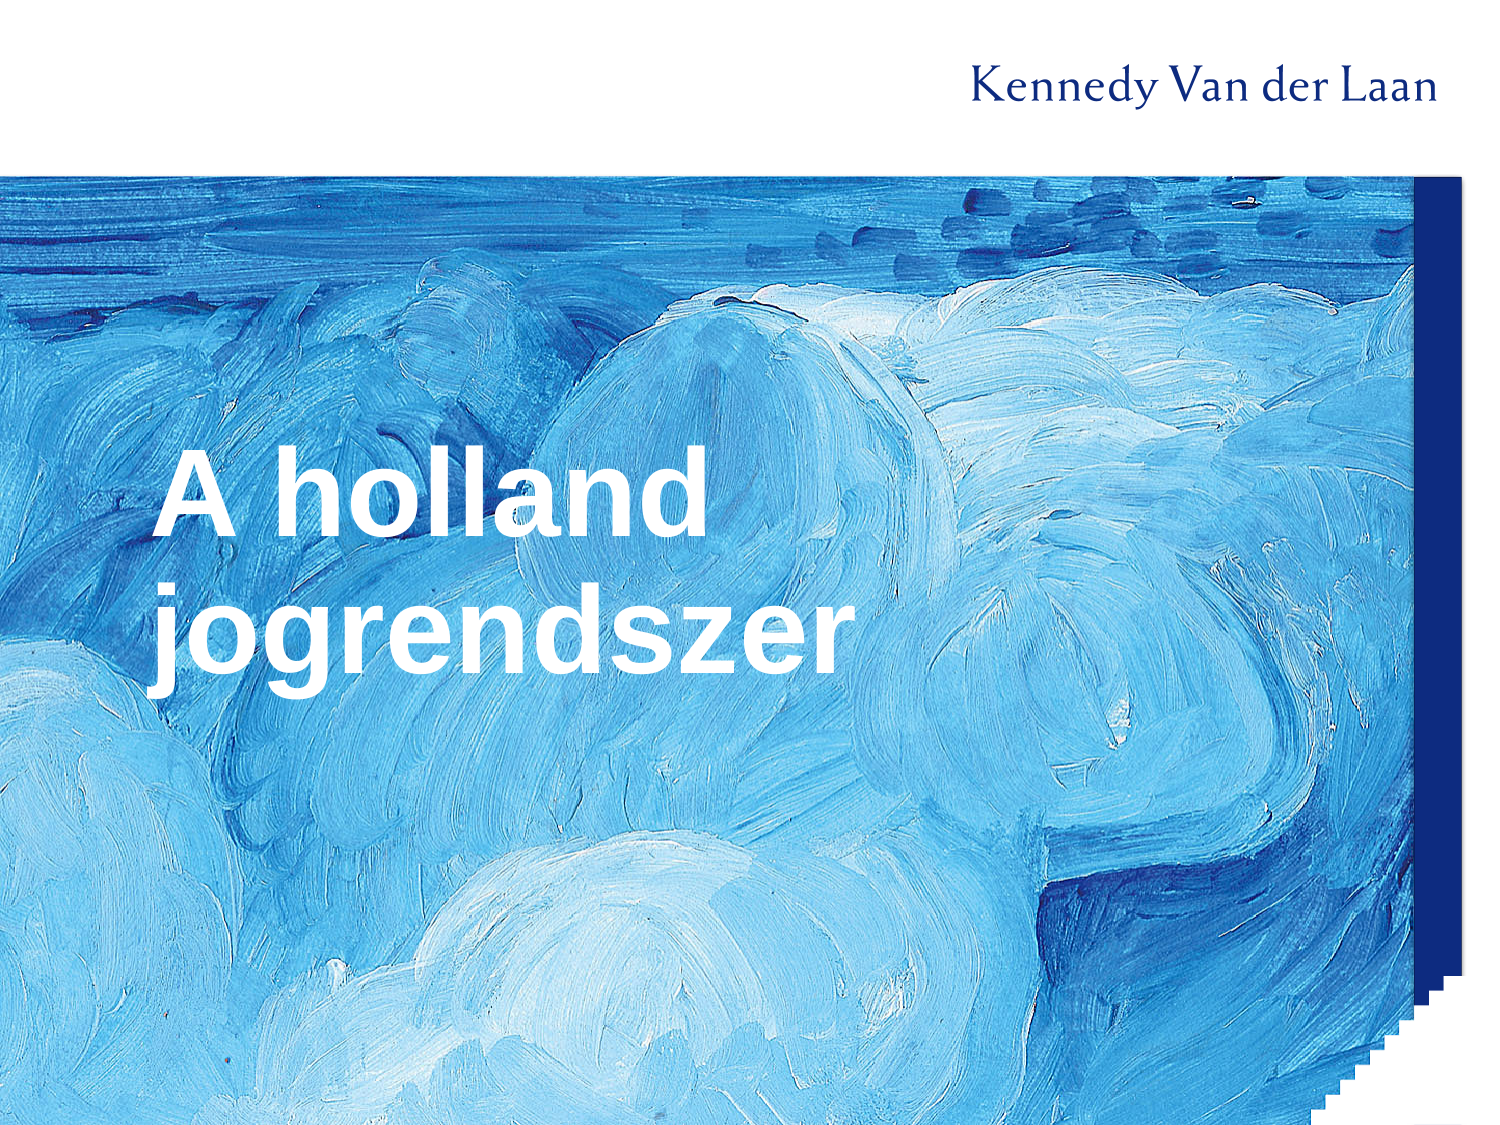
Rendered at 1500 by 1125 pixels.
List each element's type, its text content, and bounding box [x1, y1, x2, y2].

picture [0, 176, 1500, 1125]
picture [954, 41, 1452, 127]
list A holland jogrendszer [149, 423, 1352, 975]
